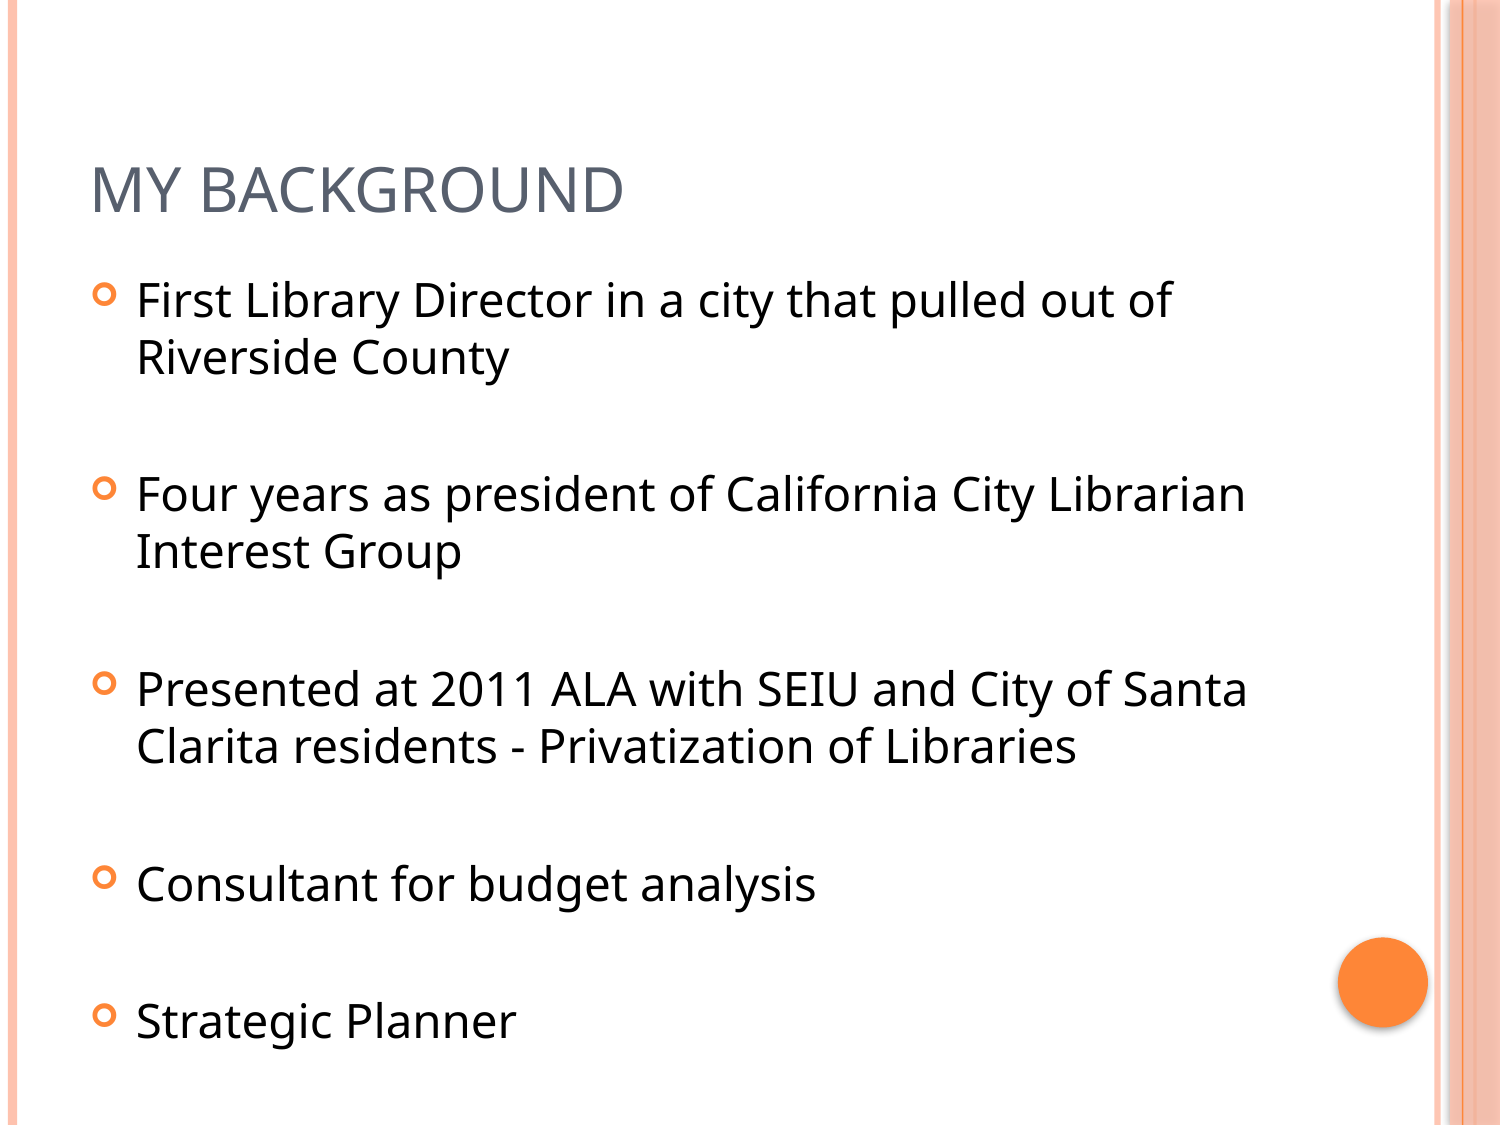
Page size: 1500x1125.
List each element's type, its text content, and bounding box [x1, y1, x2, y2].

title My Background [75, 45, 1300, 233]
list First Library Director in a city that pulled out of Riverside County Four years as president of California City Librarian Interest Group Presented at 2011 ALA with SEIU and City of Santa Clarita residents - Privatization of Libraries Consultant for budget analysis Strategic Planner [75, 262, 1300, 1062]
